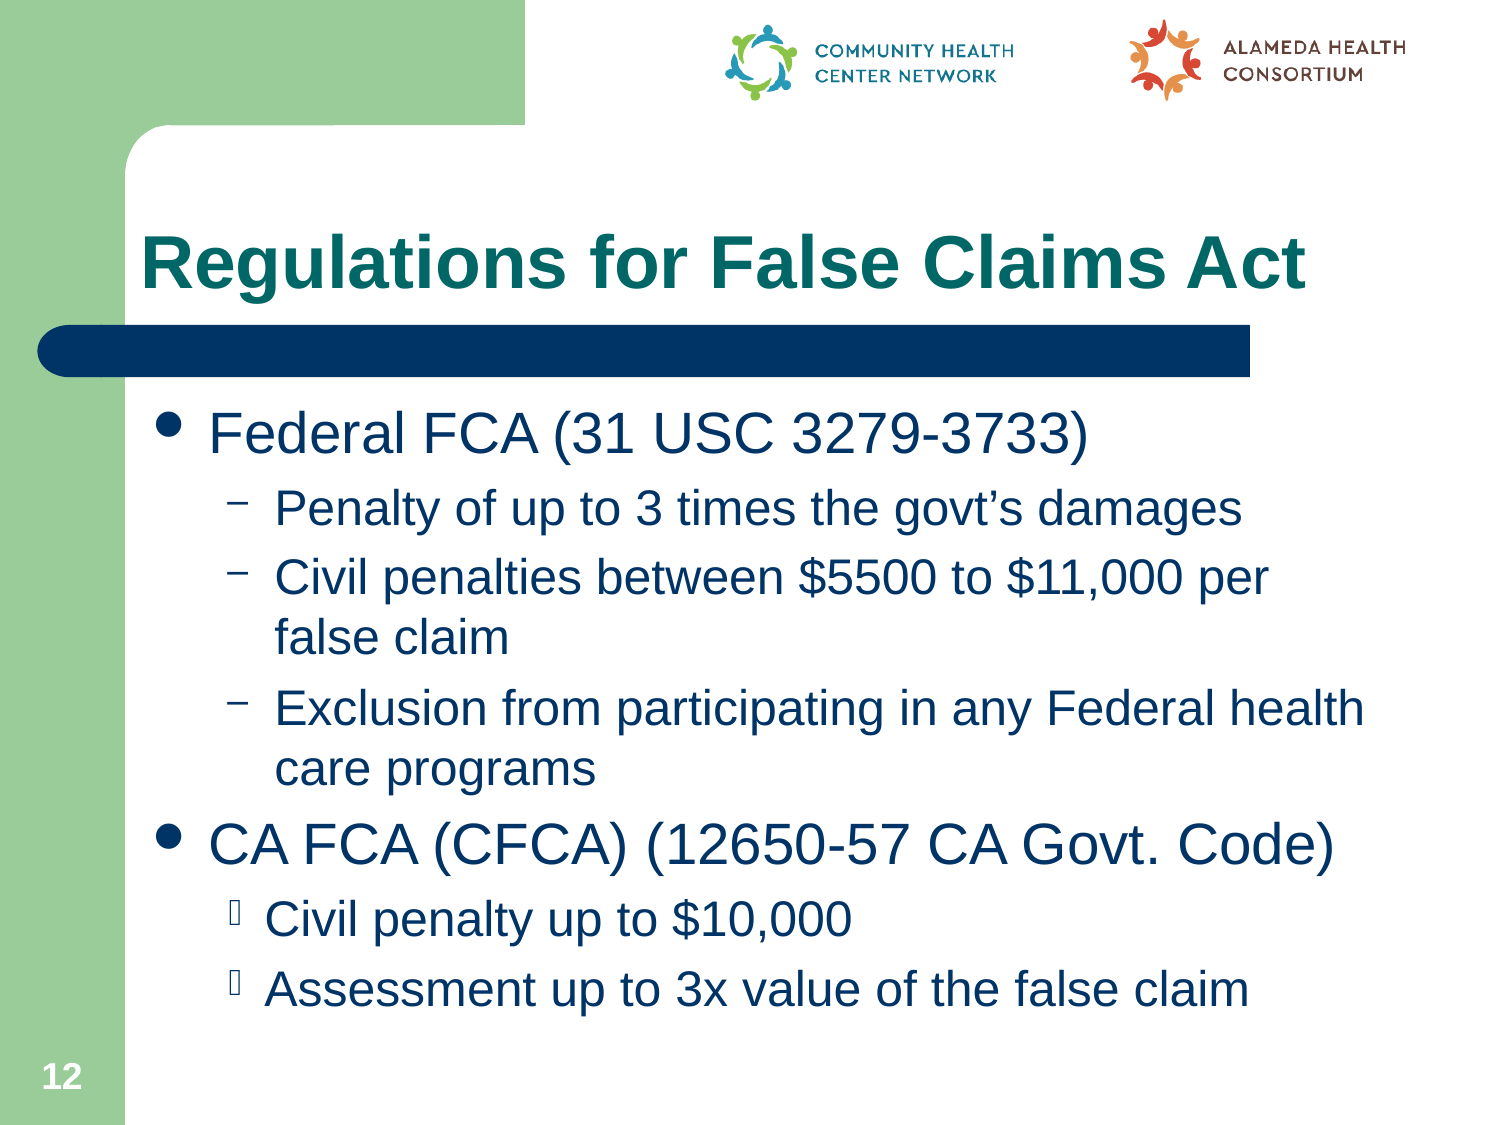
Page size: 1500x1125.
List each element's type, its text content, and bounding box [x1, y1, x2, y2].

title Regulations for False Claims Act [125, 125, 1425, 313]
slide_number 12 [13, 1023, 111, 1105]
list Federal FCA (31 USC 3279-3733) Penalty of up to 3 times the govt’s damages Civil penalties between $5500 to $11,000 per false claim Exclusion from participating in any Federal health care programs CA FCA (CFCA) (12650-57 CA Govt. Code) Civil penalty up to $10,000 Assessment up to 3x value of the false claim [137, 387, 1400, 1025]
picture [1128, 19, 1405, 101]
picture [724, 24, 1013, 101]
